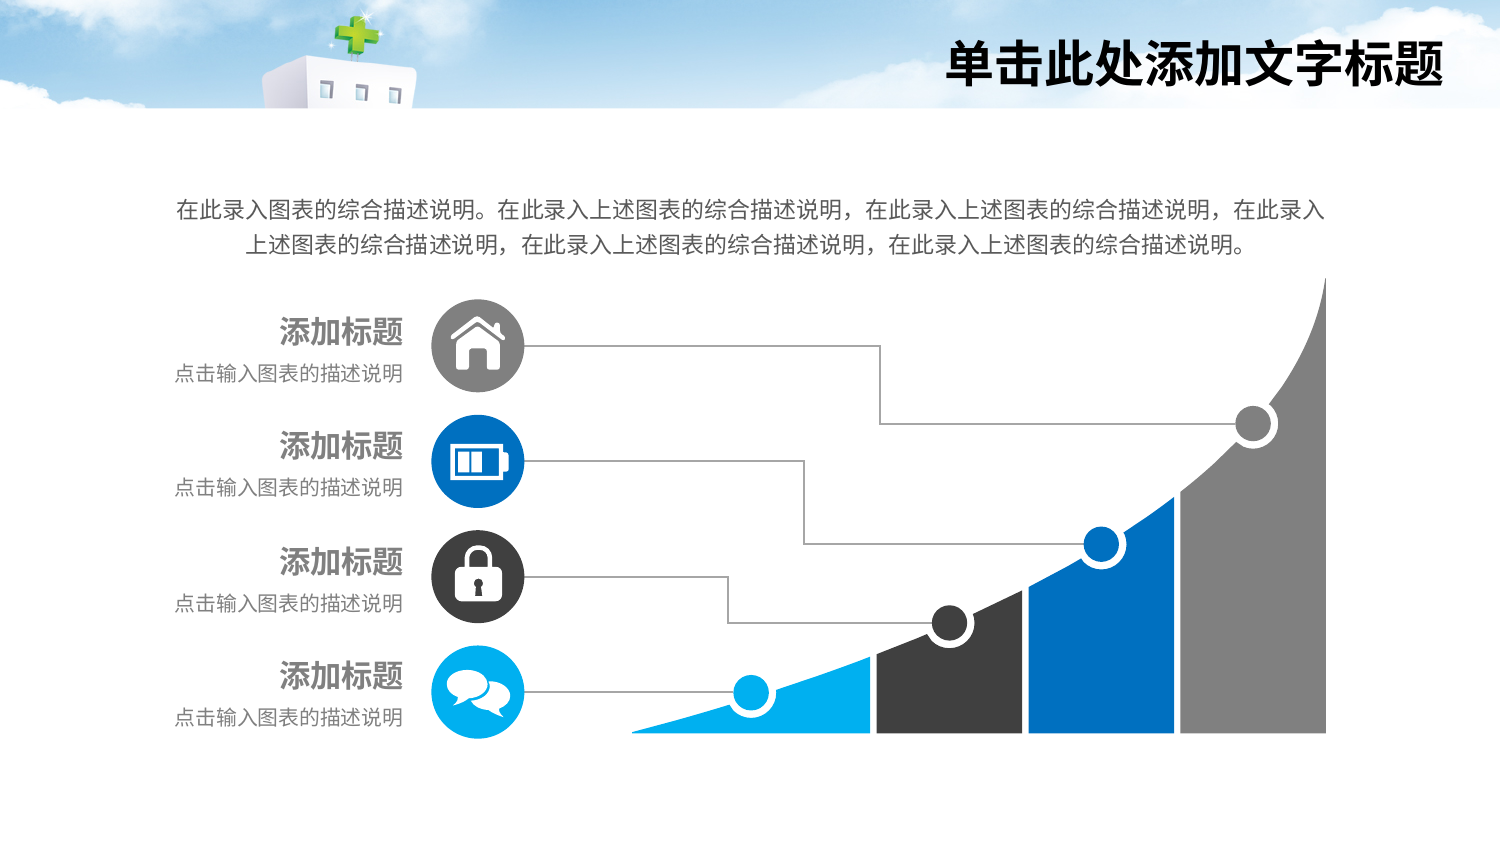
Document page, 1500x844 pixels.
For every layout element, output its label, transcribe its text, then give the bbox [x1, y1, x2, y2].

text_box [431, 545, 932, 624]
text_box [431, 645, 734, 739]
text_box 点击输入图表的描述说明 [163, 698, 415, 735]
text_box 点击输入图表的描述说明 [163, 354, 415, 391]
text_box 添加标题 [267, 306, 416, 355]
text_box [1082, 525, 1121, 563]
picture [0, 0, 1500, 108]
text_box 点击输入图表的描述说明 [163, 468, 415, 505]
text_box 在此录入图表的综合描述说明。在此录入上述图表的综合描述说明，在此录入上述图表的综合描述说明，在此录入上述图表的综合描述说明，在此录入上述图表的综合描述说明，在此录入上述图表的综合描述说明。 [160, 181, 1343, 264]
text_box [875, 588, 1024, 735]
text_box [1179, 277, 1327, 735]
text_box [930, 604, 969, 642]
text_box [734, 673, 770, 712]
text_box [431, 414, 1084, 545]
text_box [1234, 404, 1272, 443]
text_box [734, 655, 872, 735]
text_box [431, 299, 1236, 424]
text_box 添加标题 [267, 650, 416, 700]
text_box 添加标题 [267, 420, 416, 470]
text_box 点击输入图表的描述说明 [163, 584, 415, 622]
text_box 添加标题 [267, 536, 416, 586]
text_box [1027, 494, 1176, 735]
